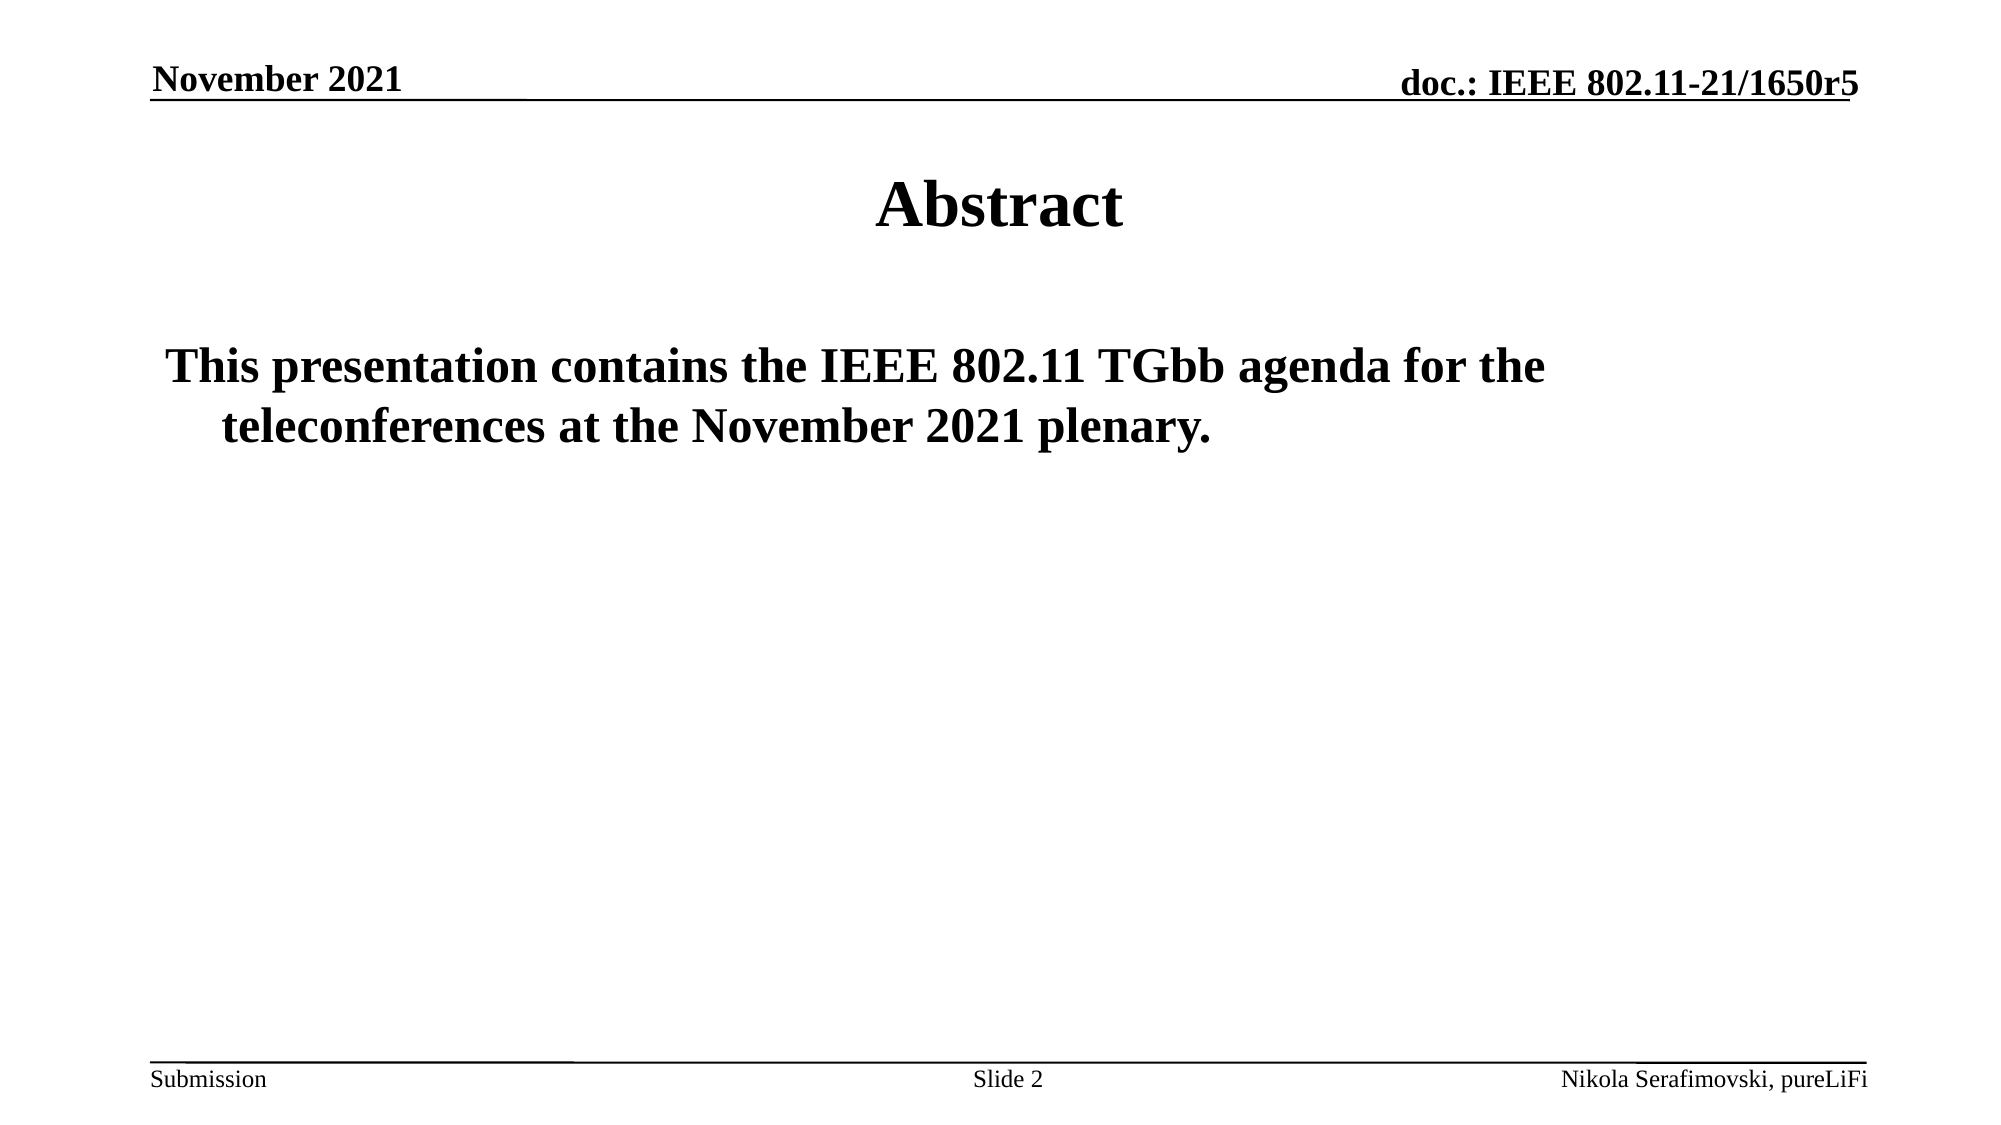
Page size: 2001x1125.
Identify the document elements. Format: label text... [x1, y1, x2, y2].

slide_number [152, 54, 563, 100]
footer Nikola Serafimovski, pureLiFi [1171, 1061, 1869, 1093]
list This presentation contains the IEEE 802.11 TGbb agenda for the teleconferences at the November 2021 plenary. [149, 324, 1850, 1000]
slide_number Slide 2 [950, 1061, 1067, 1123]
title Abstract [149, 112, 1850, 288]
